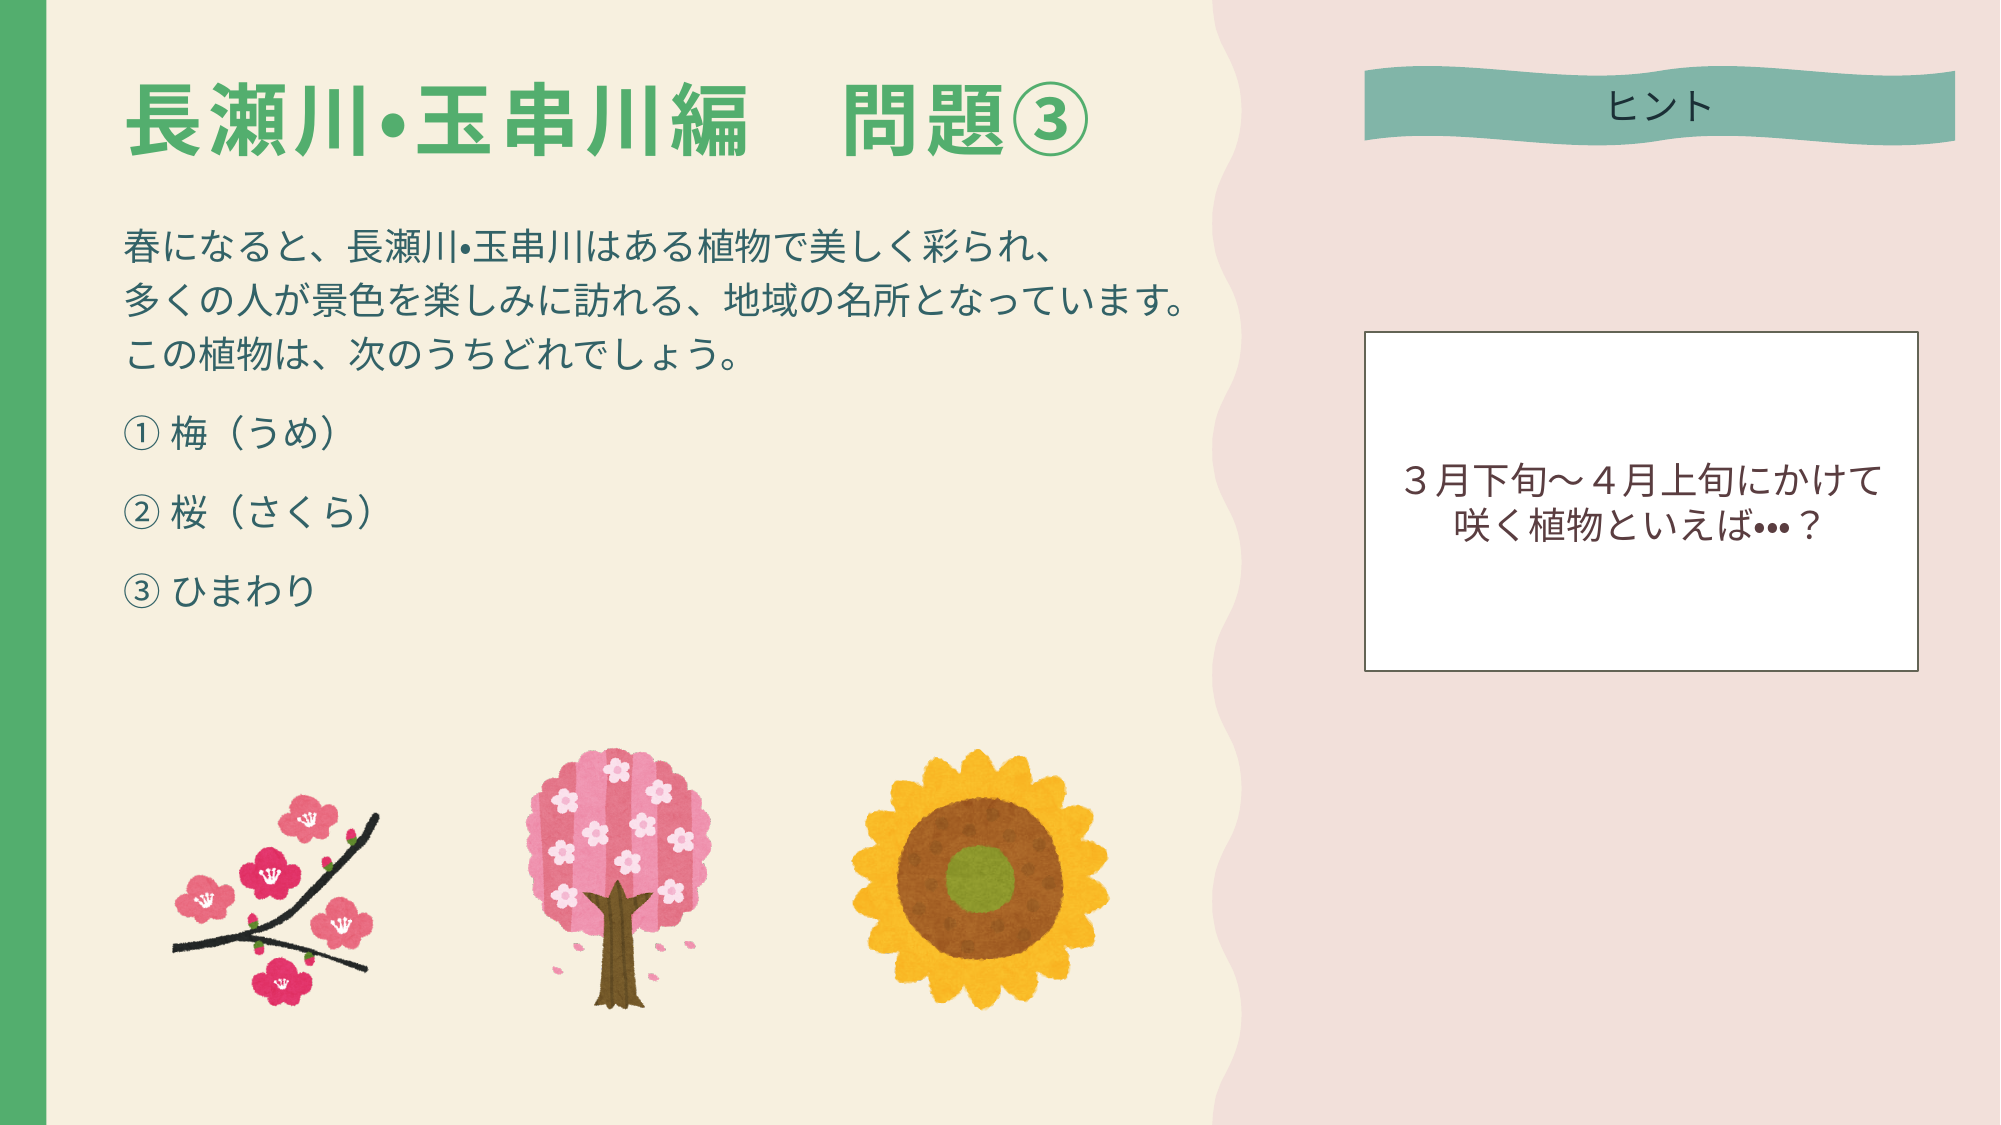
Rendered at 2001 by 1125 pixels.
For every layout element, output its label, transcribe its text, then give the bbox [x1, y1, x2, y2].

picture [842, 742, 1120, 1020]
text_box ヒント [1364, 66, 1956, 146]
text_box ３月下旬～４月上旬にかけて咲く植物といえば・・・？ [1364, 331, 1919, 672]
picture [519, 742, 719, 1014]
picture [164, 791, 383, 1013]
title 長瀬川・玉串川編 問題③ [108, 39, 1139, 174]
list 春になると、長瀬川・玉串川はある植物で美しく彩られ、 多くの人が景色を楽しみに訪れる、地域の名所となっています。この植物は、次のうちどれでしょう。 ①梅（うめ） ②桜（さくら） ③ひまわり [108, 206, 1190, 936]
